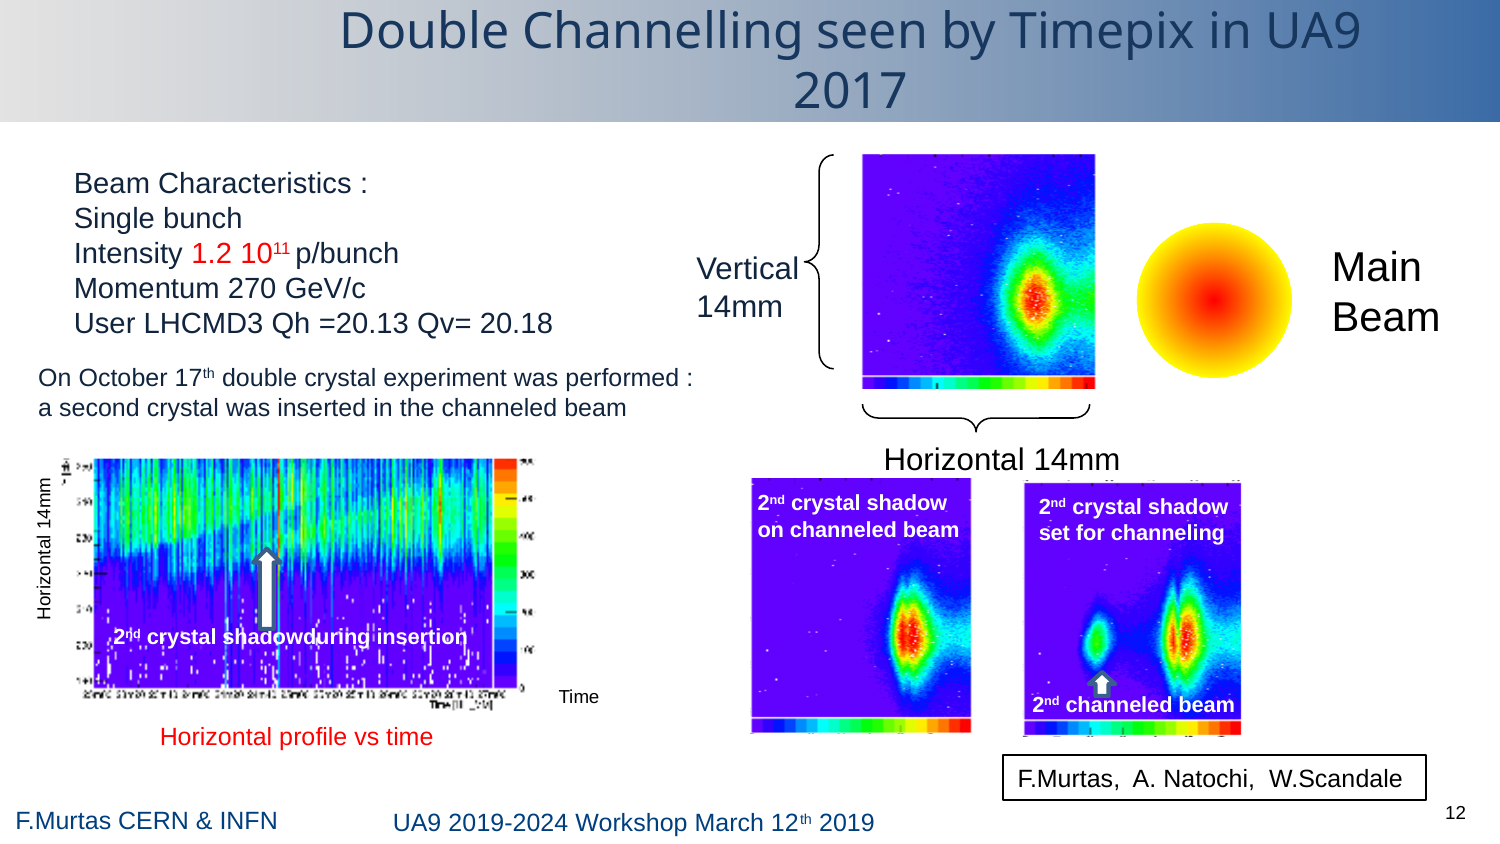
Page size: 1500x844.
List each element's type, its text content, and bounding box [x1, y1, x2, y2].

text_box Horizontal 14mm [868, 431, 1136, 484]
picture [861, 150, 1103, 393]
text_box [23, 353, 736, 764]
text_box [740, 478, 977, 734]
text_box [1013, 480, 1254, 737]
text_box [1136, 222, 1292, 378]
title Double Channelling seen by Timepix in UA9 2017 [296, 0, 1406, 117]
text_box Vertical 14mm [681, 241, 815, 332]
text_box [861, 404, 1091, 433]
text_box F.Murtas, A. Natochi, W.Scandale [1002, 755, 1426, 800]
text_box [803, 154, 834, 370]
text_box Main Beam [1316, 232, 1456, 348]
text_box Beam Characteristics : Single bunch Intensity 1.2 1011 p/bunch Momentum 270 GeV/c User LHCMD3 Qh =20.13 Qv= 20.18 [58, 156, 569, 352]
